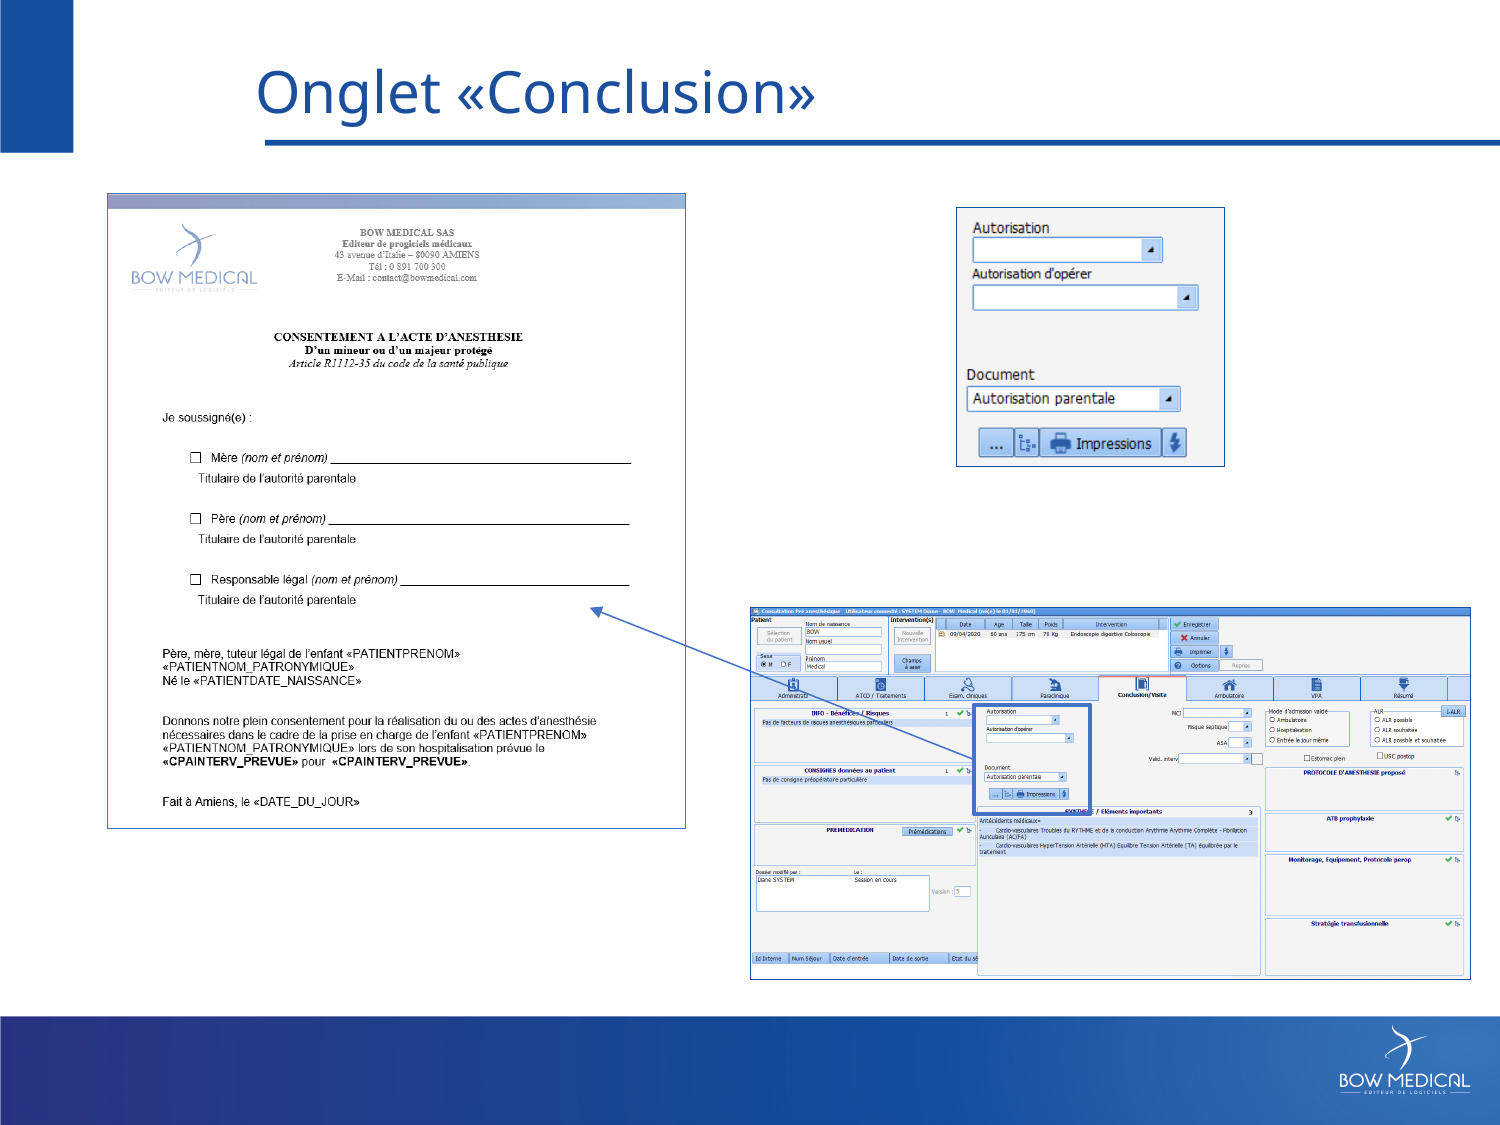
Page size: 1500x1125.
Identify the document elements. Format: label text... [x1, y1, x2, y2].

text_box Onglet «Conclusion» [240, 37, 1406, 156]
picture [0, 0, 1500, 1125]
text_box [589, 607, 975, 760]
